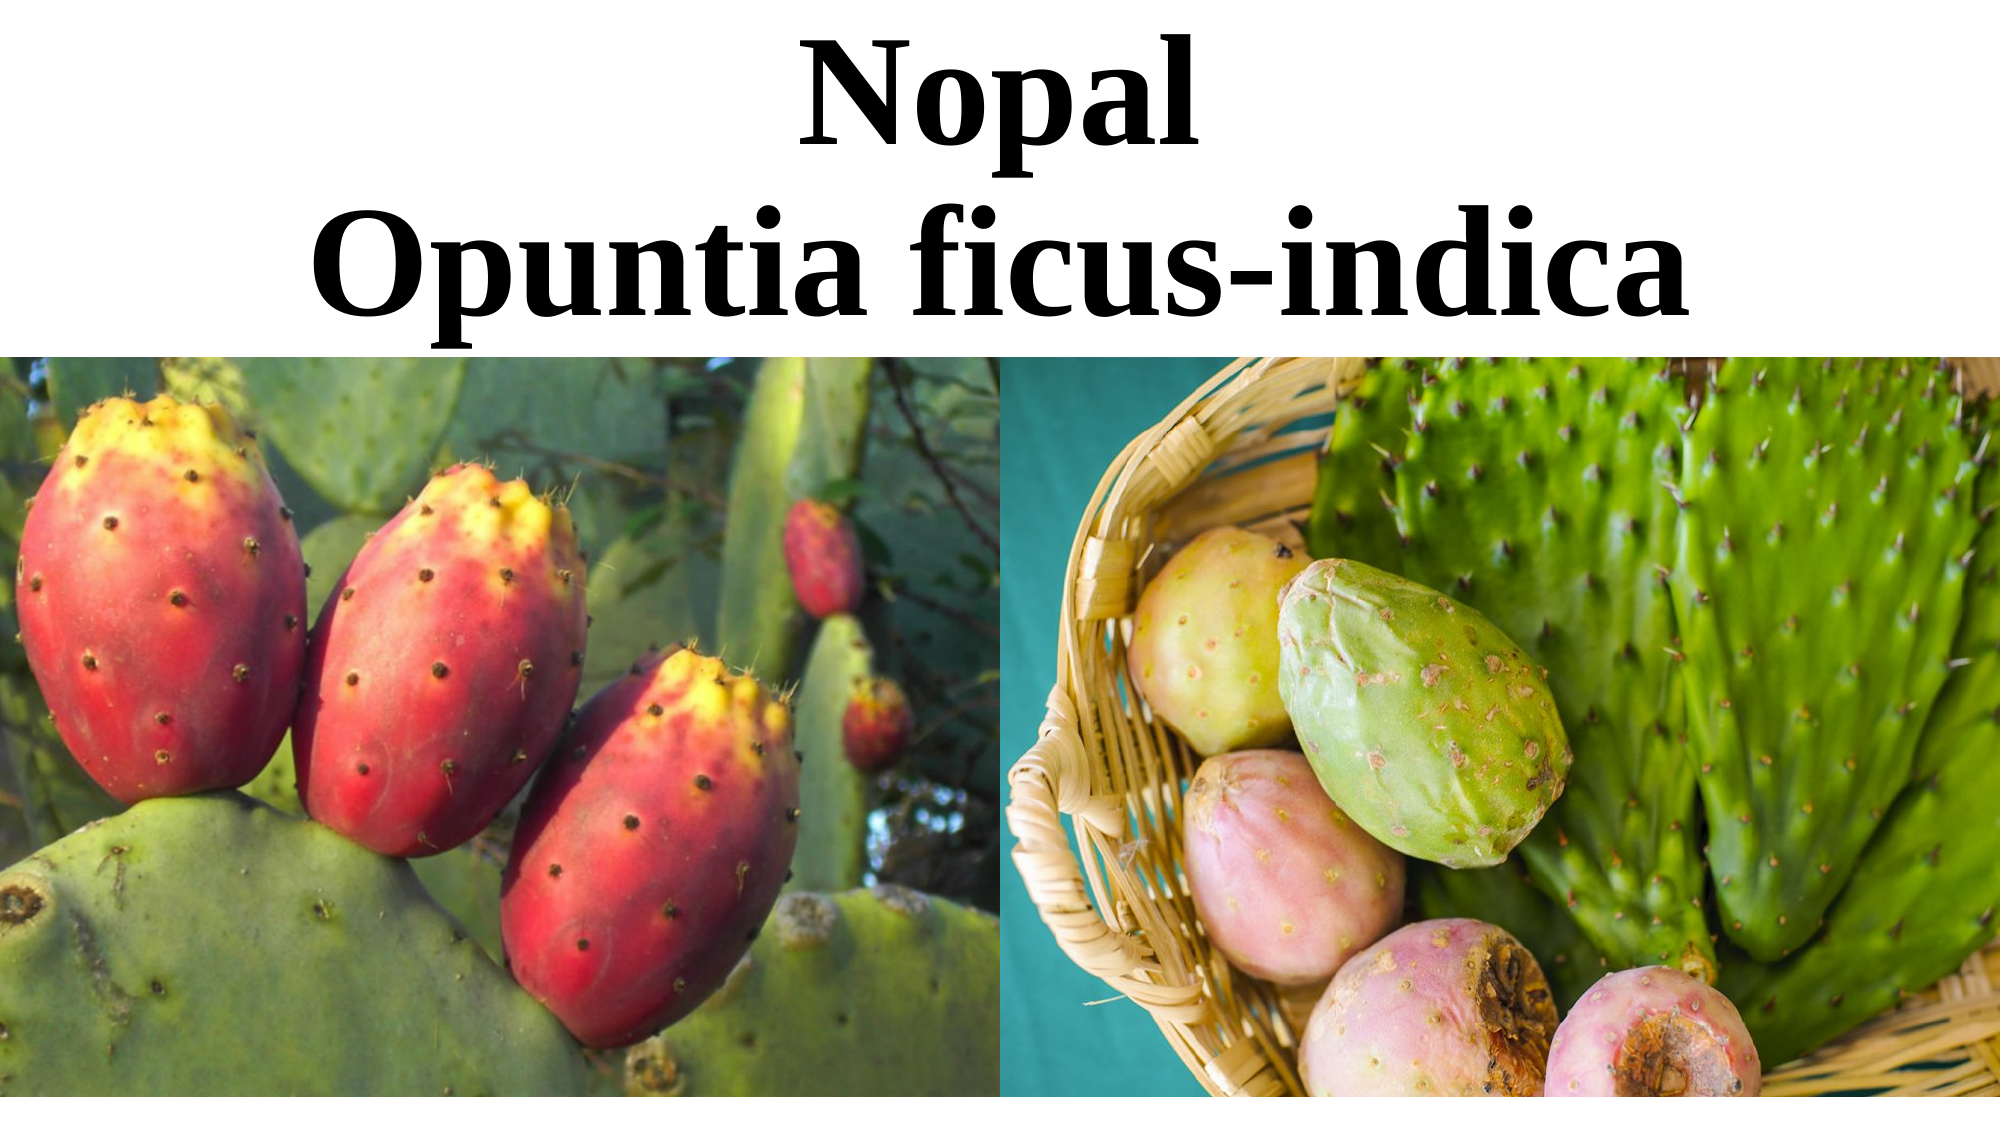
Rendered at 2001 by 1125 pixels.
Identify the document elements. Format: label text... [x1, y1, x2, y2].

title Nopal Opuntia ficus-indica [0, 0, 2000, 357]
picture [0, 357, 2000, 1097]
